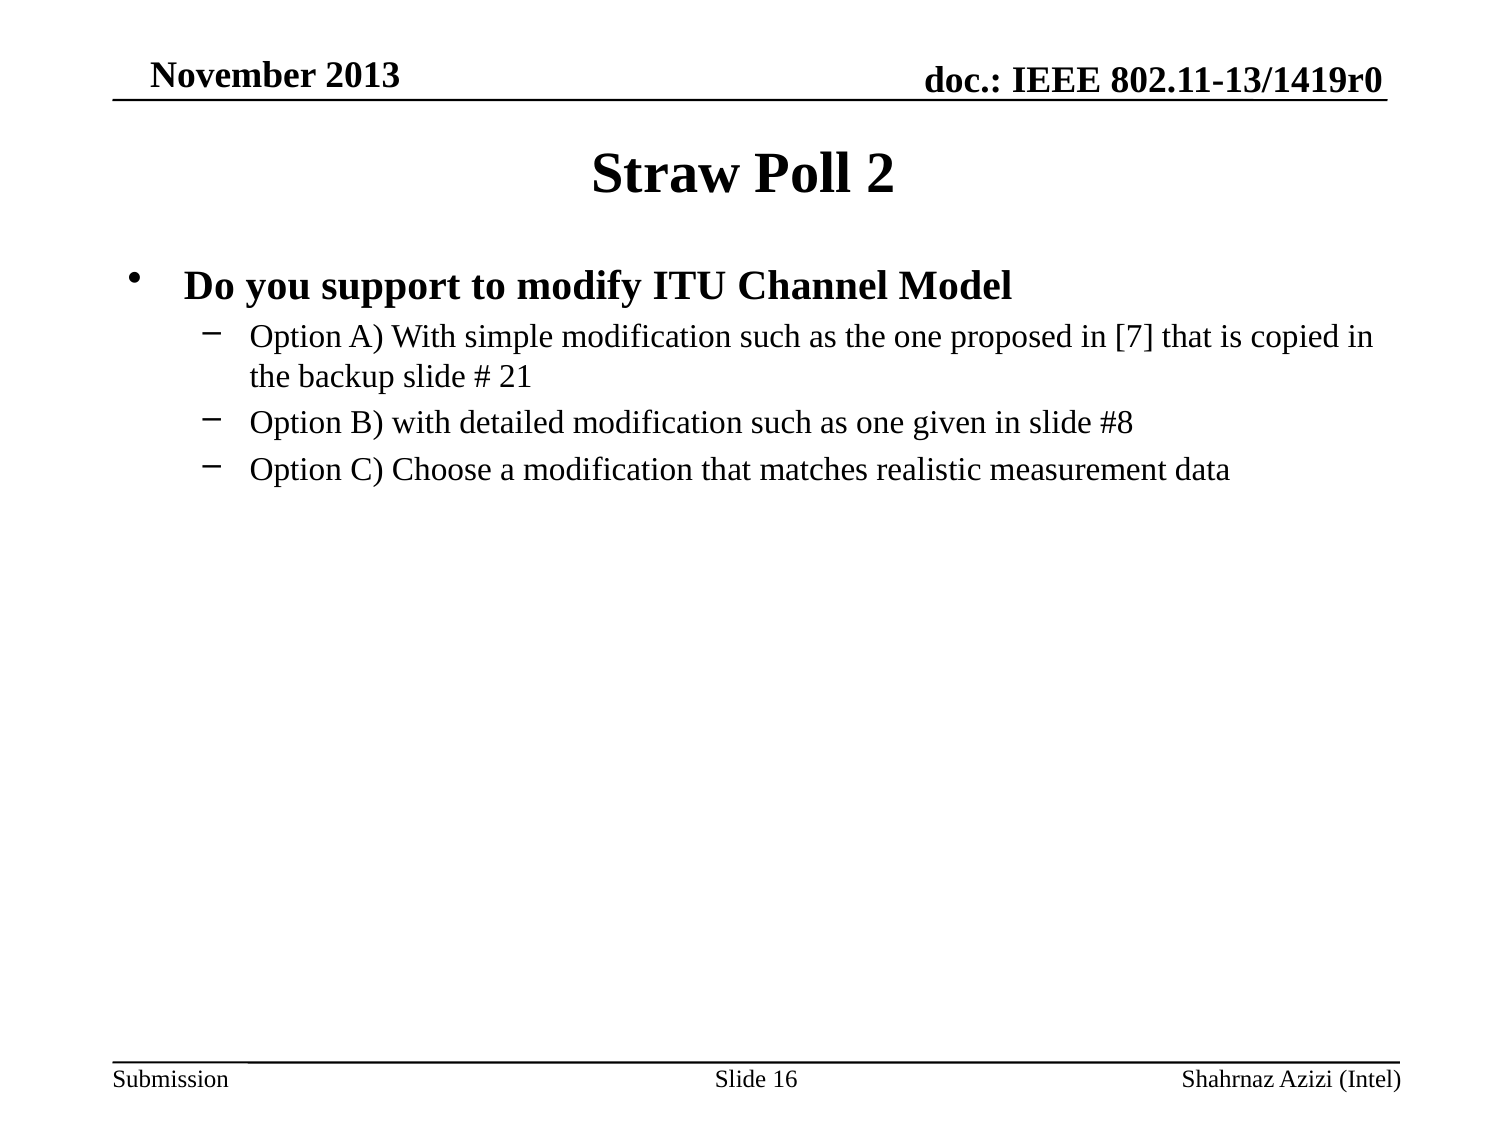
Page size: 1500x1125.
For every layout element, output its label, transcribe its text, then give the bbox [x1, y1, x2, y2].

list Do you support to modify ITU Channel Model Option A) With simple modification such as the one proposed in [7] that is copied in the backup slide # 21 Option B) with detailed modification such as one given in slide #8 Option C) Choose a modification that matches realistic measurement data [112, 249, 1401, 988]
footer Shahrnaz Azizi (Intel) [1177, 1061, 1402, 1093]
title Straw Poll 2 [174, 112, 1313, 226]
slide_number Slide 16 [712, 1061, 800, 1093]
